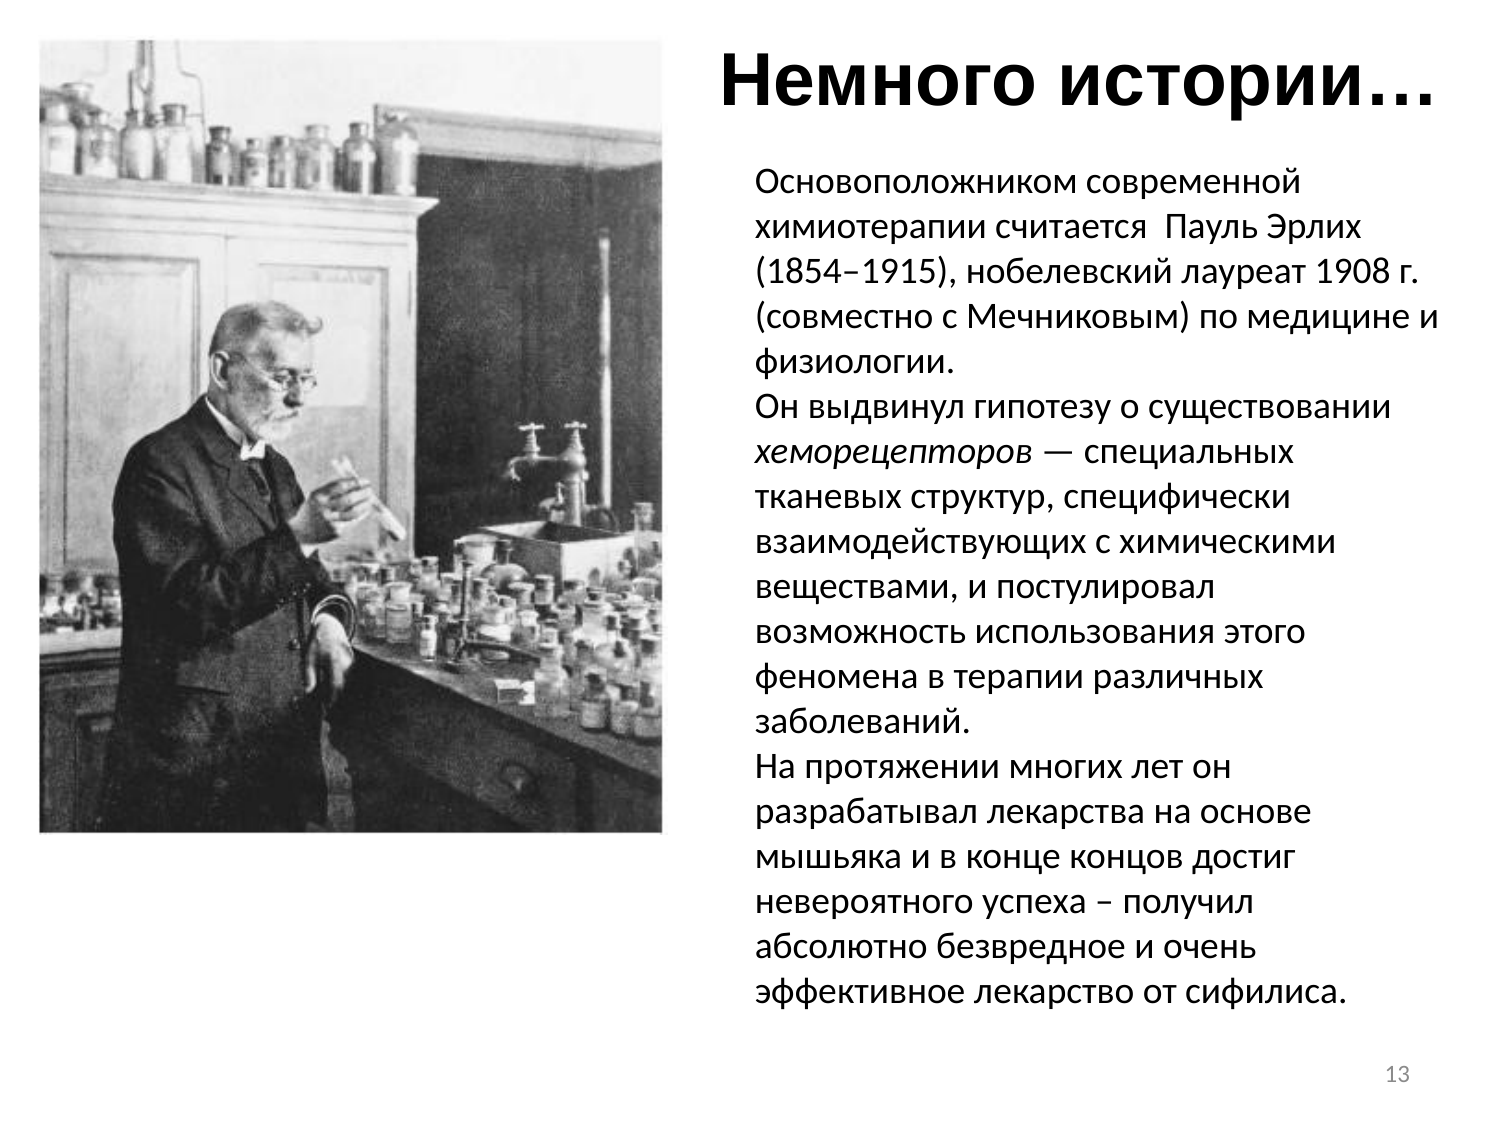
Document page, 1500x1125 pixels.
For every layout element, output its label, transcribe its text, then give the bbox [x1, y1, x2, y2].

text_box Основоположником современной химиотерапии считается Пауль Эрлих (1854–1915), нобелевский лауреат 1908 г. (совместно с Мечниковым) по медицине и физиологии. Он выдвинул гипотезу о существовании хеморецепторов — специальных тканевых структур, специфически взаимодействующих с химическими веществами, и постулировал возможность использования этого феномена в терапии различных заболеваний. На протяжении многих лет он разрабатывал лекарства на основе мышьяка и в конце концов достиг невероятного успеха – получил абсолютно безвредное и очень эффективное лекарство от сифилиса. [740, 155, 1464, 1064]
slide_number 13 [1074, 1064, 1425, 1103]
title Немного истории… [677, 0, 1483, 155]
picture [38, 35, 668, 835]
